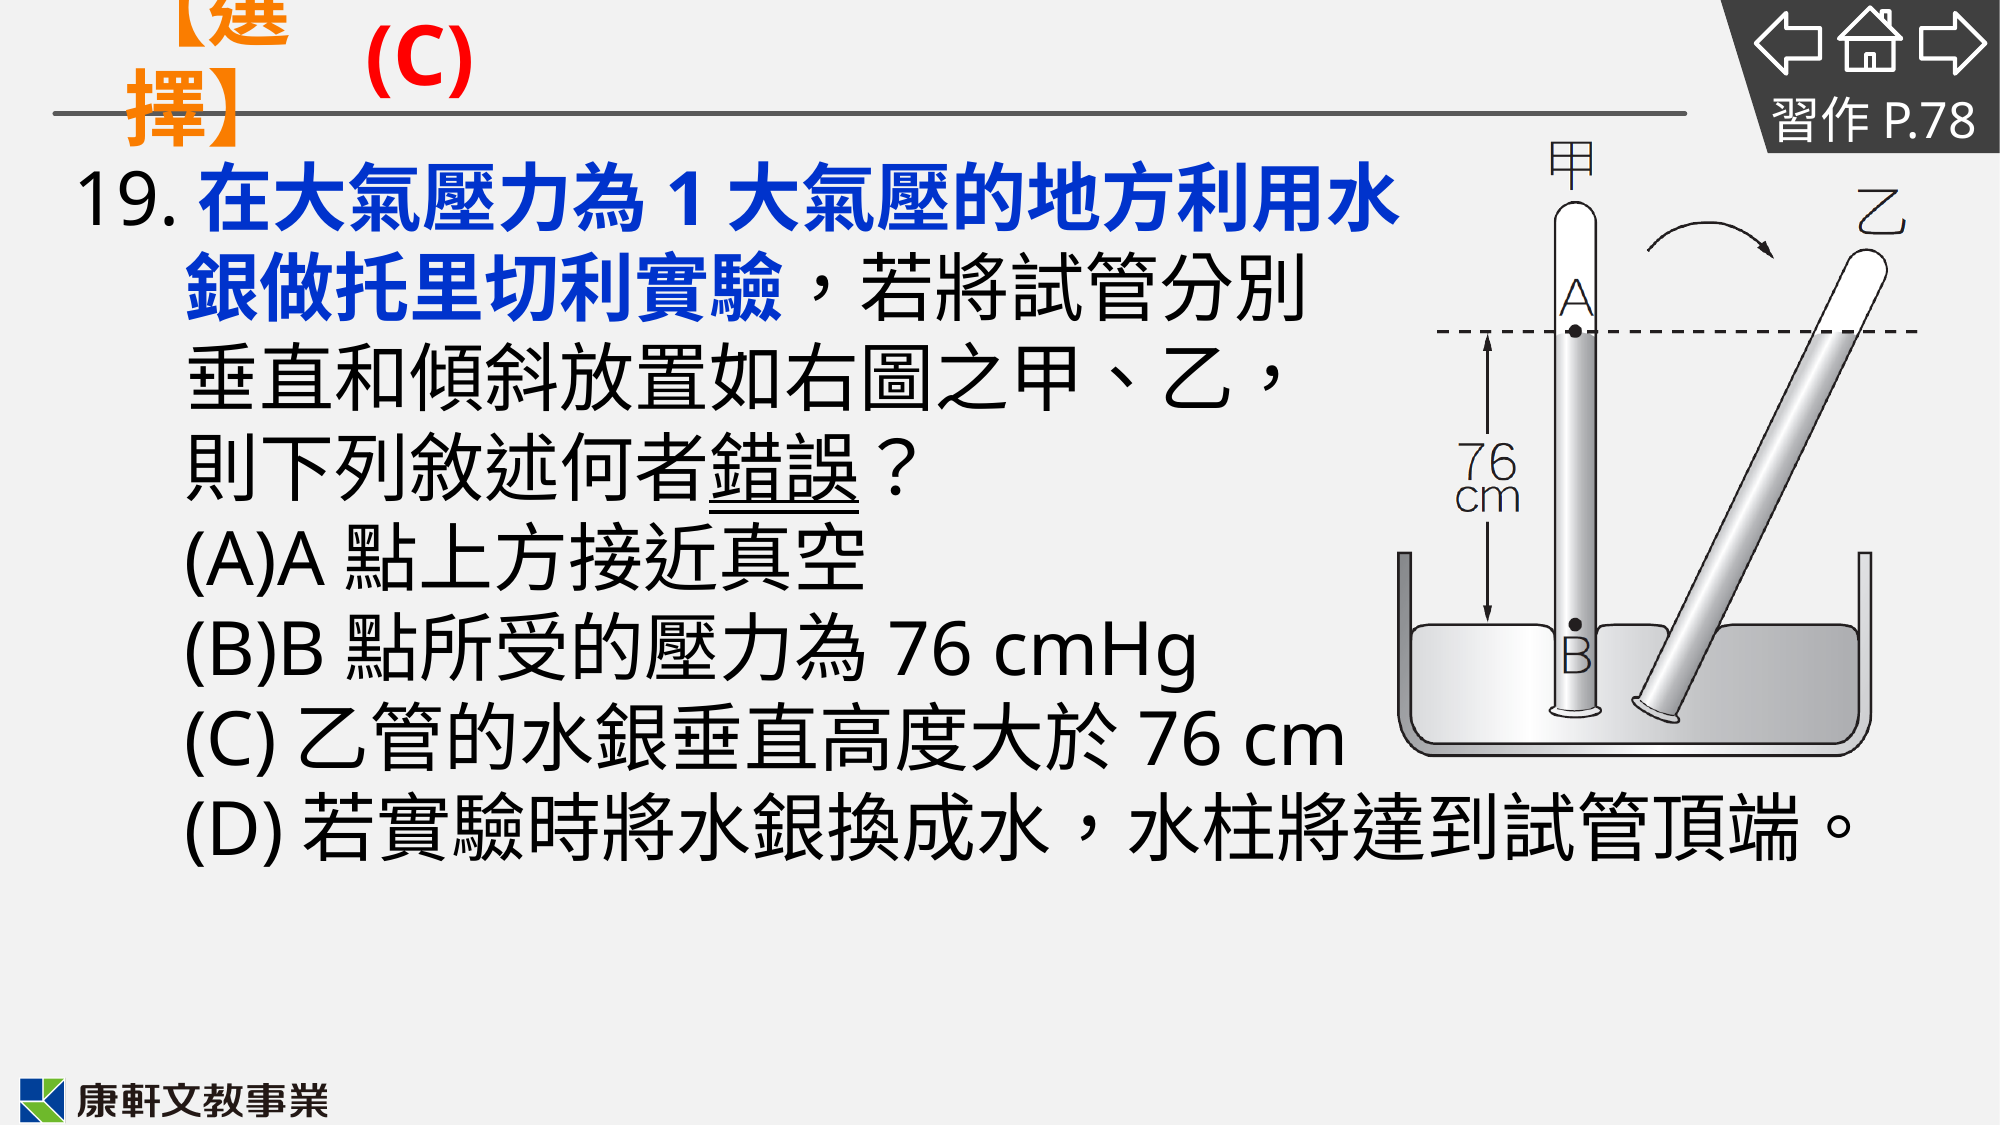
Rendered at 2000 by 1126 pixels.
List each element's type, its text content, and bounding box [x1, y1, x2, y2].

picture [0, 1070, 351, 1126]
list 習作P.78 [1755, 86, 2000, 150]
picture [1351, 94, 1969, 812]
list 19.在大氣壓力為1大氣壓的地方利用水 銀做托里切利實驗，若將試管分別 垂直和傾斜放置如右圖之甲、乙， 則下列敘述何者錯誤？ (A)A點上方接近真空 (B)B點所受的壓力為76 cmHg (C)乙管的水銀垂直高度大於76 cm (D)若實驗時將水銀換成水，水柱將達到試管頂端。 [54, 150, 1942, 858]
text_box (C) [350, 0, 502, 110]
